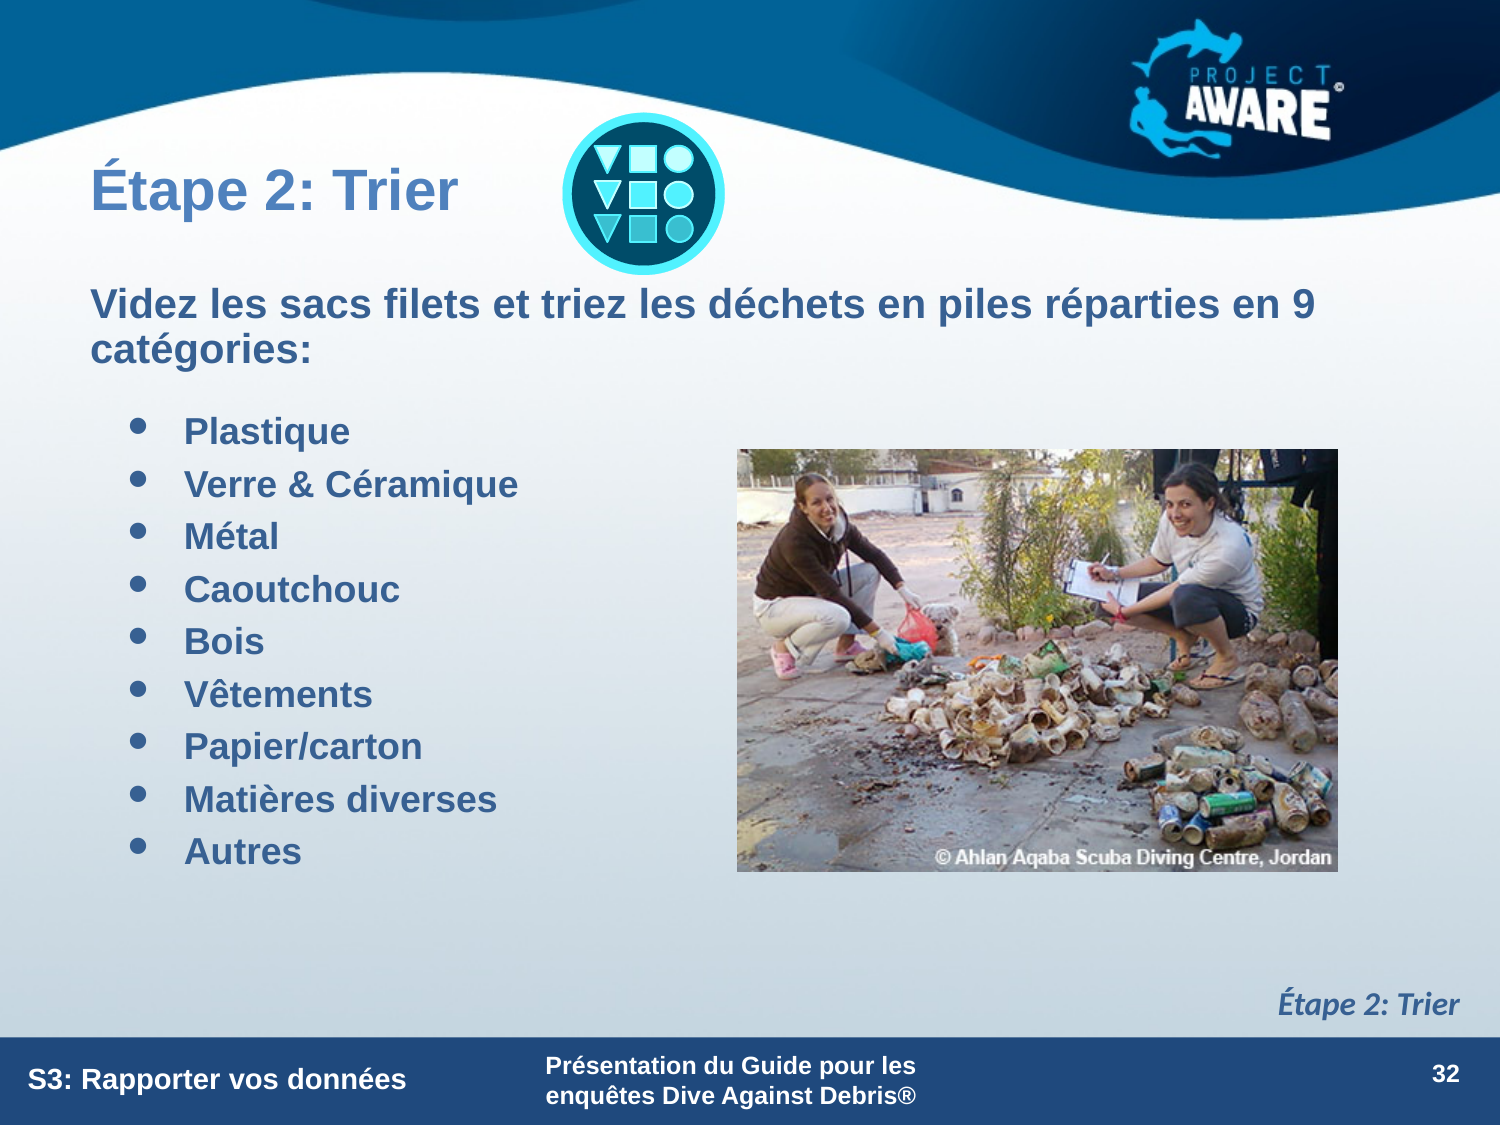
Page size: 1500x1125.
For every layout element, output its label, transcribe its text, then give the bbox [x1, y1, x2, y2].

title Étape 2: Trier [75, 145, 557, 275]
list Plastique Verre & Céramique Métal Caoutchouc Bois Vêtements Papier/carton Matières diverses Autres [112, 399, 850, 968]
list Videz les sacs filets et triez les déchets en piles réparties en 9 catégories: [75, 275, 1413, 388]
picture [0, 0, 1500, 1037]
text_box Présentation du Guide pour les enquêtes Dive Against Debris® [487, 1065, 975, 1125]
list S3: Rapporter vos données [12, 1052, 438, 1103]
text_box Étape 2: Trier [999, 975, 1475, 1025]
title Étape 2: Trier [729, 145, 1100, 275]
slide_number 32 [1350, 1042, 1475, 1103]
